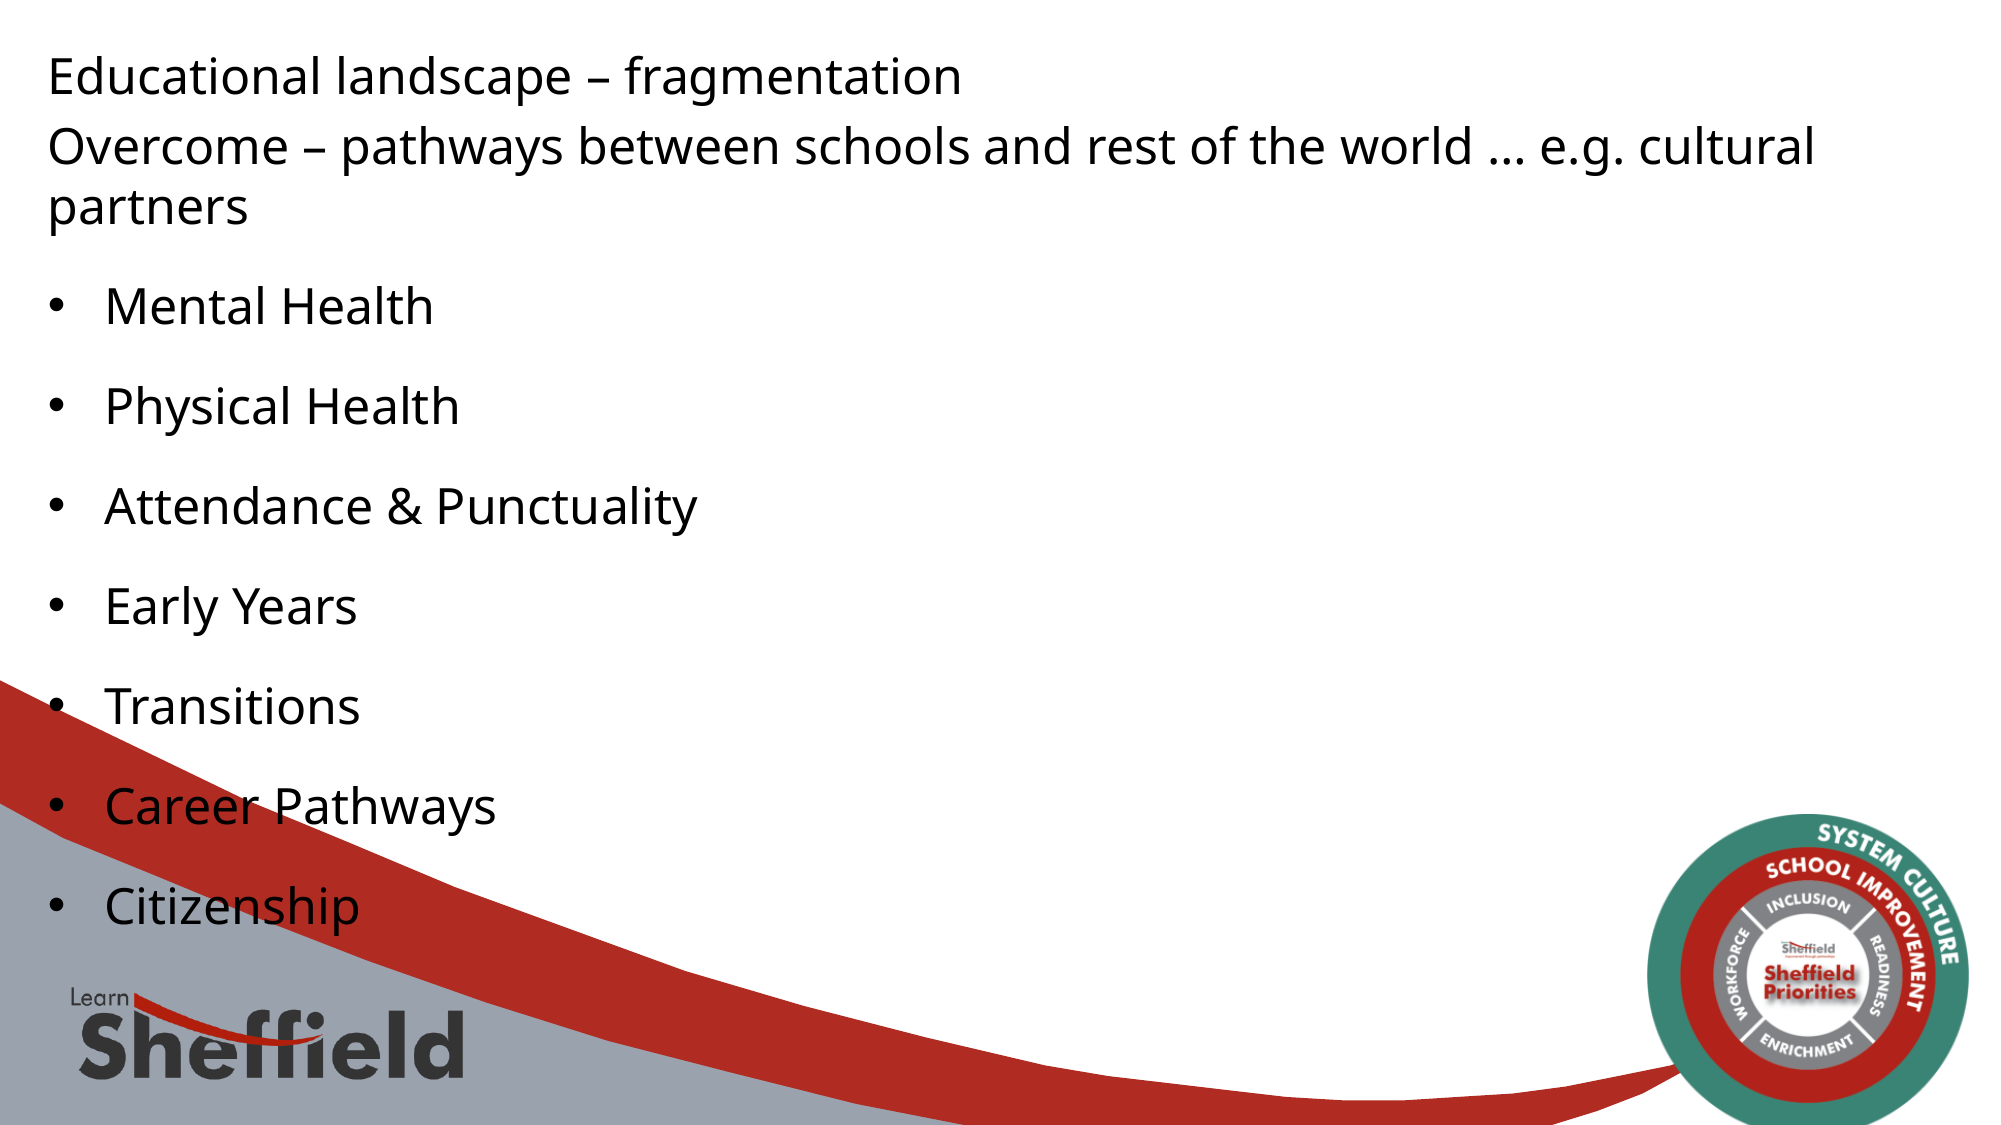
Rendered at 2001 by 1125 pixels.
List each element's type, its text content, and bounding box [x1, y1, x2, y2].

picture [68, 983, 467, 1082]
picture [1647, 814, 1970, 1125]
text_box Educational landscape – fragmentation Overcome – pathways between schools and rest of the world … e.g. cultural partners Mental Health Physical Health Attendance & Punctuality Early Years Transitions Career Pathways Citizenship [33, 37, 1955, 874]
